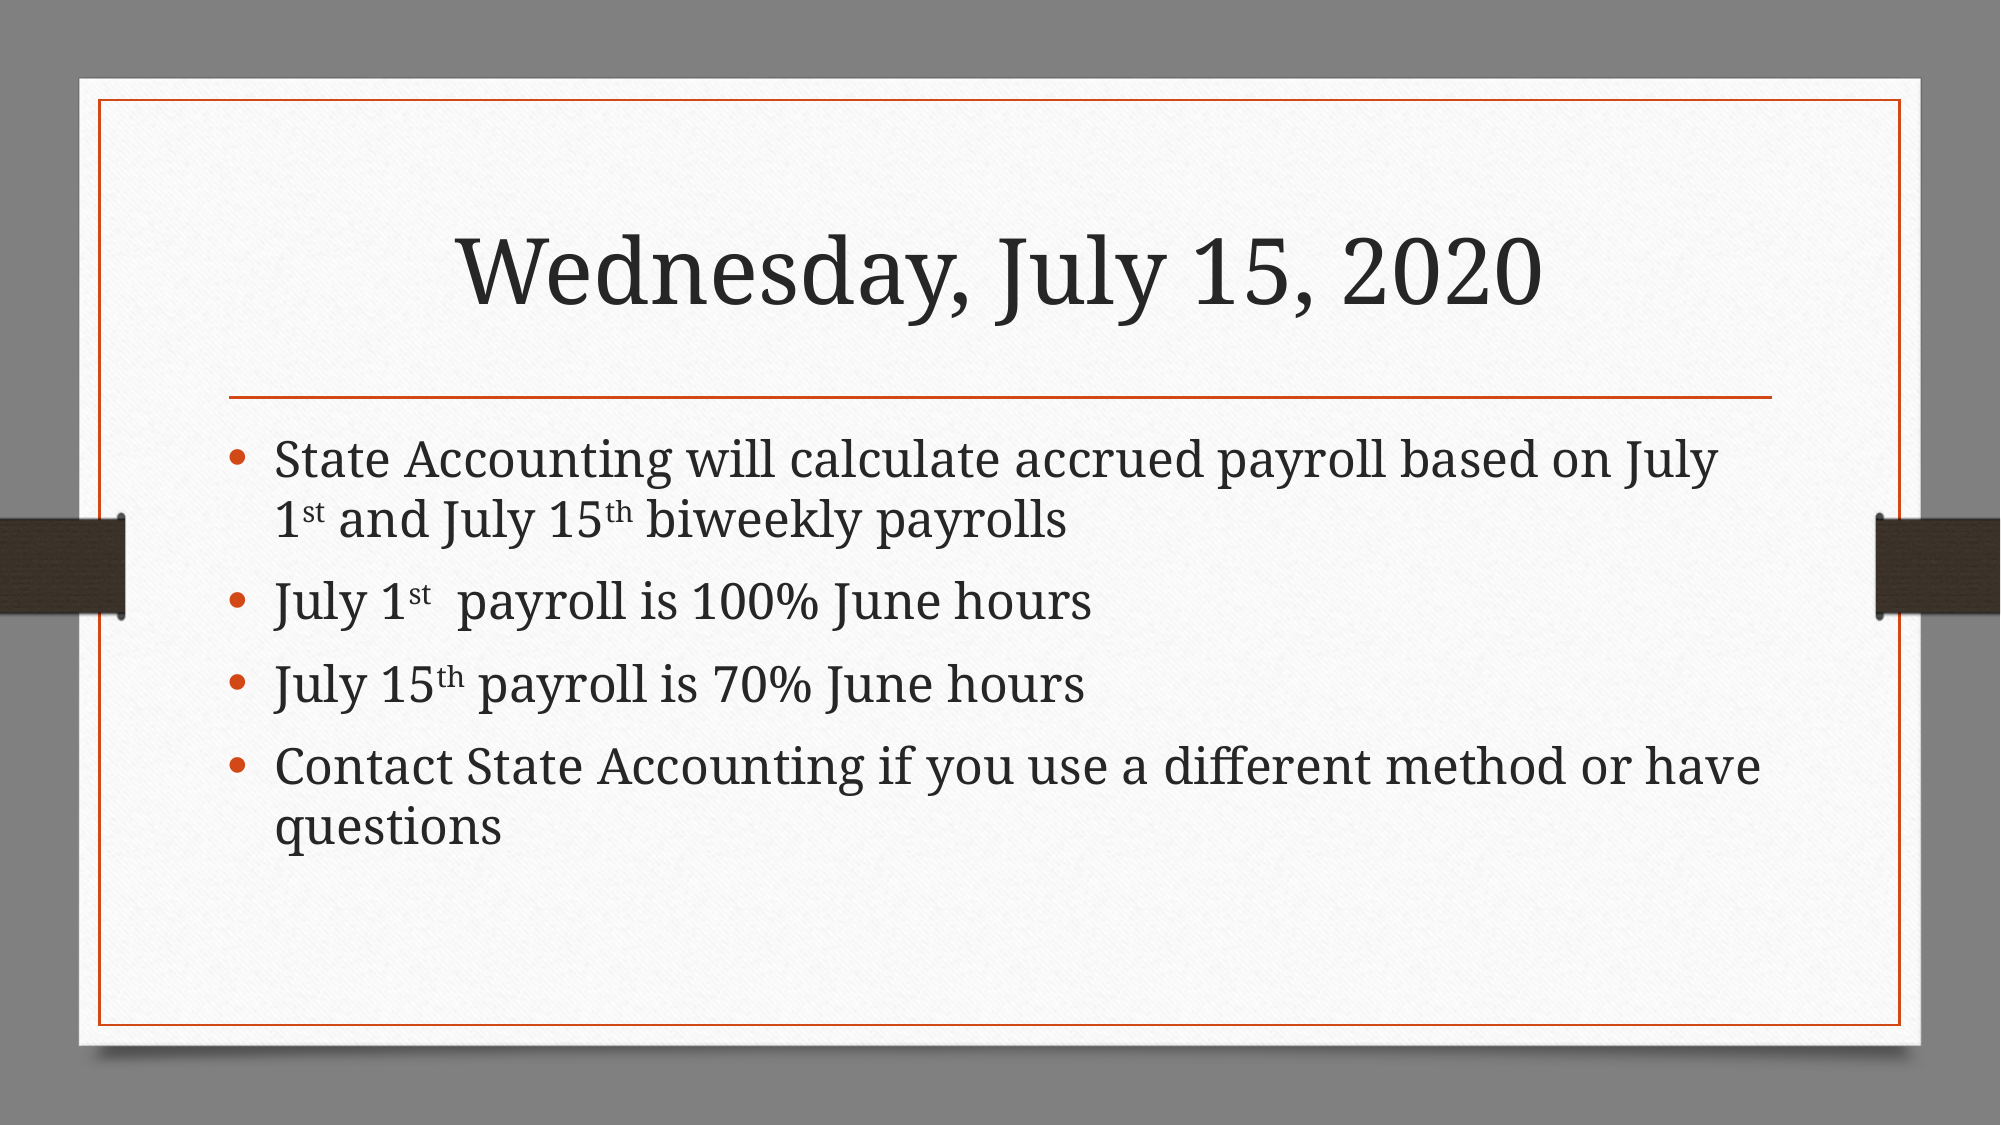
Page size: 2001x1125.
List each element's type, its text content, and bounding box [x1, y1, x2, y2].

title Wednesday, July 15, 2020 [212, 161, 1788, 375]
list State Accounting will calculate accrued payroll based on July 1st and July 15th biweekly payrolls July 1st payroll is 100% June hours July 15th payroll is 70% June hours Contact State Accounting if you use a different method or have questions [212, 419, 1788, 964]
picture [0, 0, 2001, 1125]
